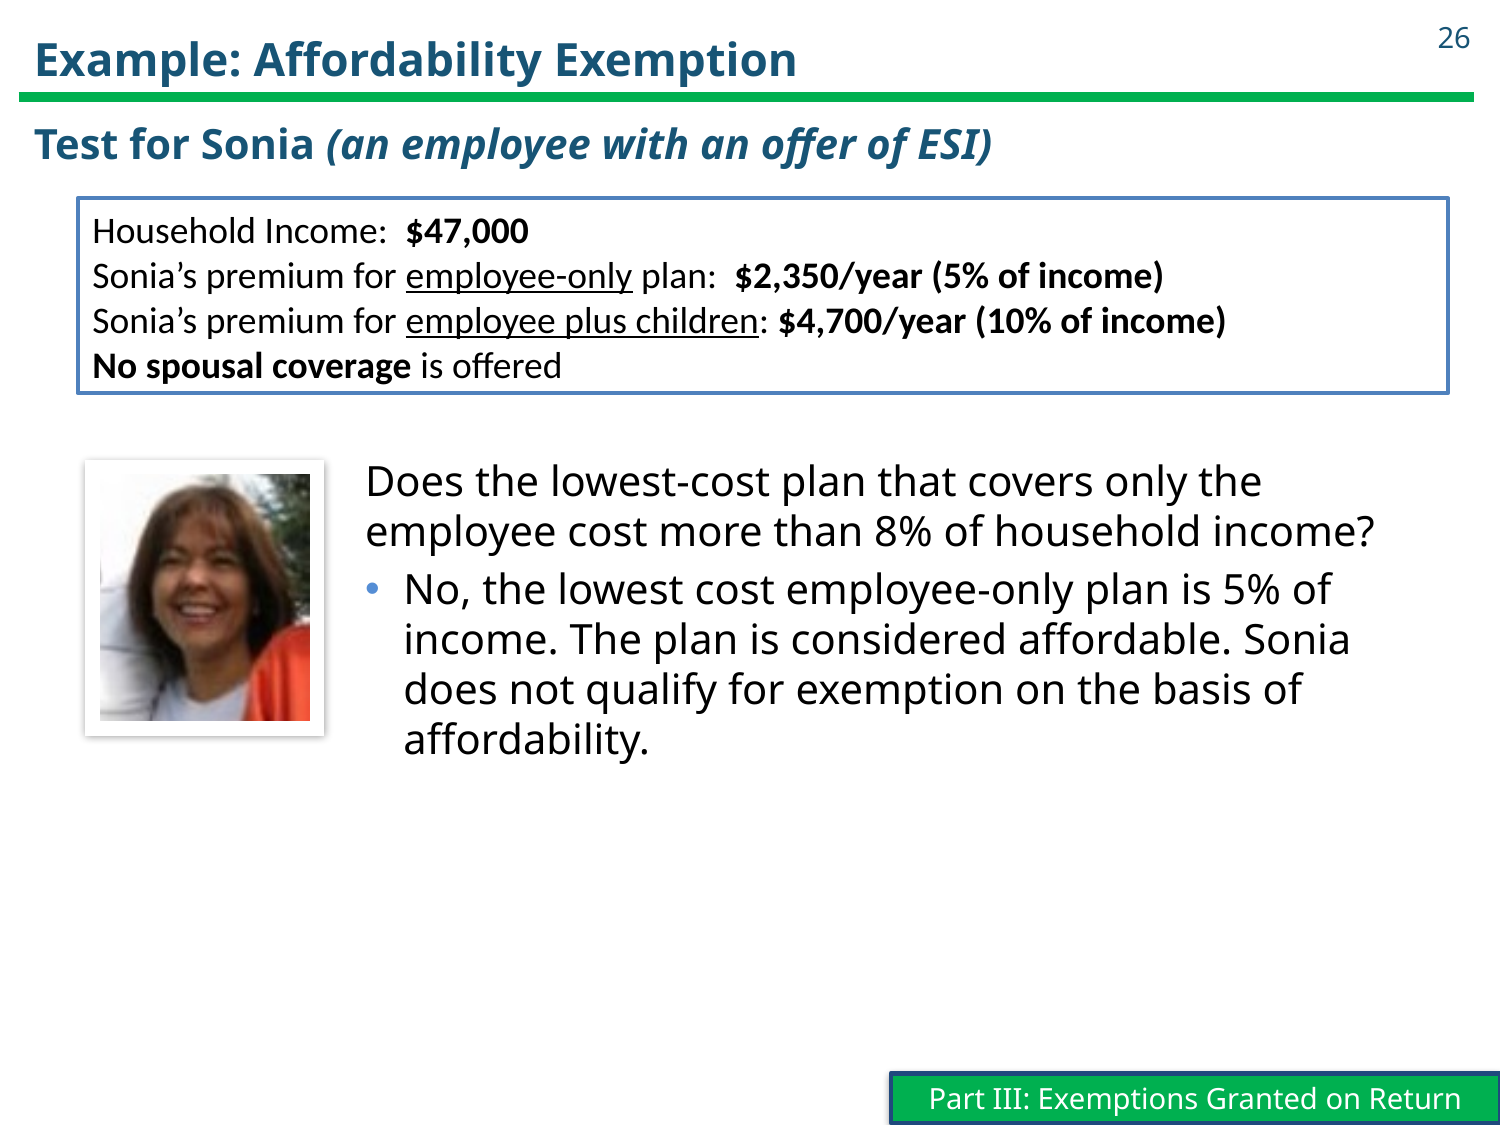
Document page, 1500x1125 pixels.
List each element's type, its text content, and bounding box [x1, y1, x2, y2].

list Test for Sonia (an employee with an offer of ESI) [18, 96, 1412, 175]
picture [99, 474, 310, 722]
slide_number 26 [1409, 9, 1486, 70]
title Example: Affordability Exemption [18, 16, 1293, 96]
list Does the lowest-cost plan that covers only the employee cost more than 8% of household income? No, the lowest cost employee-only plan is 5% of income. The plan is considered affordable. Sonia does not qualify for exemption on the basis of affordability. [350, 446, 1458, 855]
text_box Part III: Exemptions Granted on Return [890, 1073, 1500, 1124]
text_box Household Income: $47,000 Sonia’s premium for employee-only plan: $2,350/year (5% of income) Sonia’s premium for employee plus children: $4,700/year (10% of income) No spousal coverage is offered [76, 196, 1450, 395]
